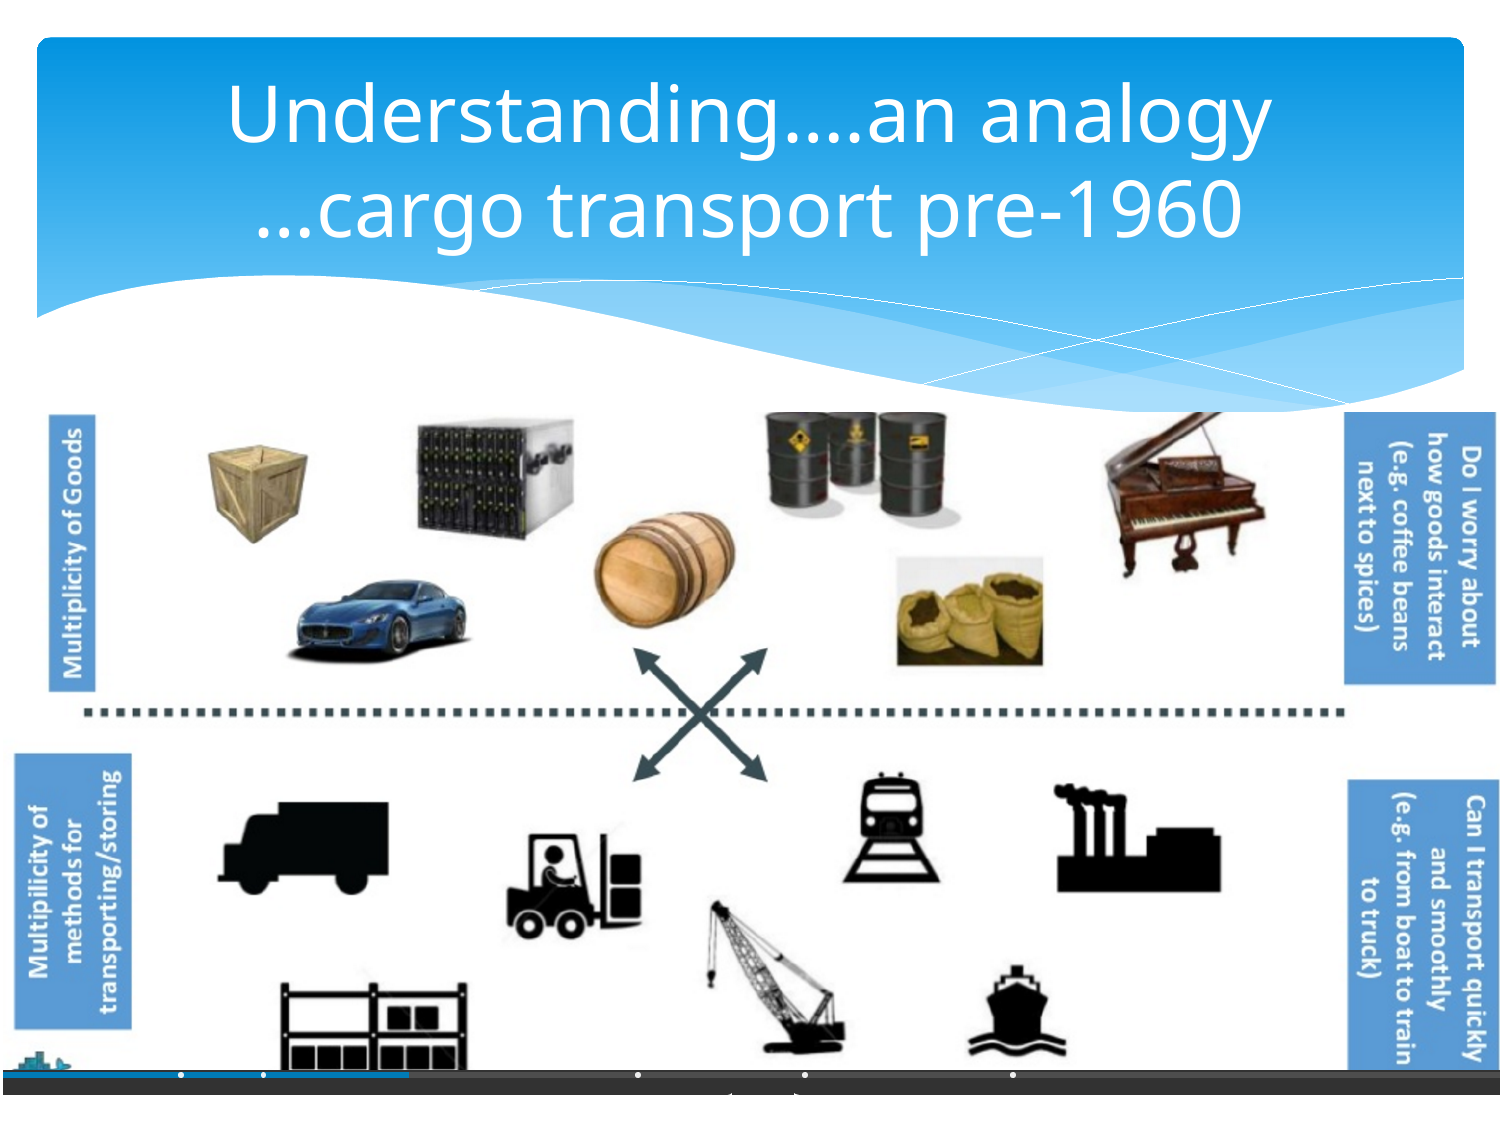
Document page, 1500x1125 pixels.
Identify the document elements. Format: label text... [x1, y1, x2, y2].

title Understanding….an analogy …cargo transport pre-1960 [75, 55, 1425, 261]
picture [3, 412, 1500, 1095]
